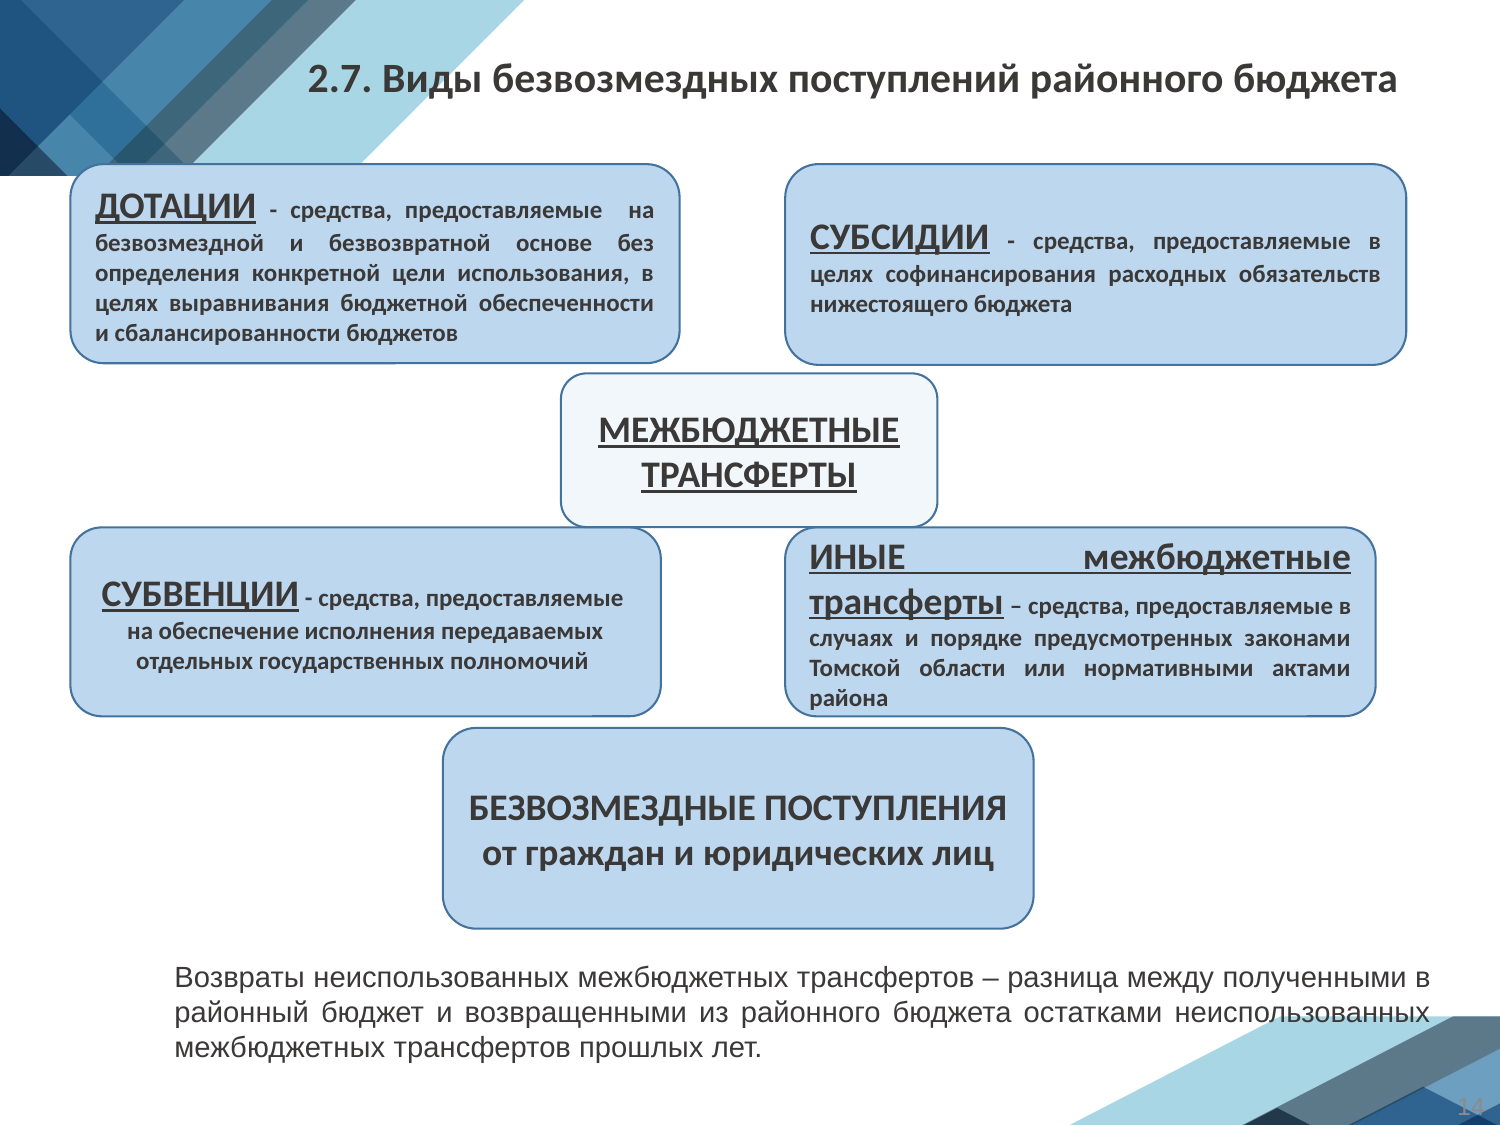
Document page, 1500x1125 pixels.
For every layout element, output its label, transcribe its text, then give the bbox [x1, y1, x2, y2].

text_box ДОТАЦИИ - средства, предоставляемые на безвозмездной и безвозвратной основе без определения конкретной цели использования, в целях выравнивания бюджетной обеспеченности и сбалансированности бюджетов [69, 163, 681, 365]
text_box Возвраты неиспользованных межбюджетных трансфертов – разница между полученными в районный бюджет и возвращенными из районного бюджета остатками неиспользованных межбюджетных трансфертов прошлых лет. [159, 950, 1447, 1116]
slide_number 14 [1149, 1066, 1500, 1125]
picture [0, 0, 1500, 1125]
text_box СУБСИДИИ - средства, предоставляемые в целях софинансирования расходных обязательств нижестоящего бюджета [784, 163, 1408, 366]
text_box ИНЫЕ межбюджетные трансферты – средства, предоставляемые в случаях и порядке предусмотренных законами Томской области или нормативными актами района [784, 526, 1377, 718]
text_box СУБВЕНЦИИ - средства, предоставляемые на обеспечение исполнения передаваемых отдельных государственных полномочий [69, 526, 662, 718]
text_box БЕЗВОЗМЕЗДНЫЕ ПОСТУПЛЕНИЯ от граждан и юридических лиц [441, 726, 1035, 930]
list 2.7. Виды безвозмездных поступлений районного бюджета [63, 48, 1414, 1030]
text_box МЕЖБЮДЖЕТНЫЕ ТРАНСФЕРТЫ [559, 372, 939, 529]
